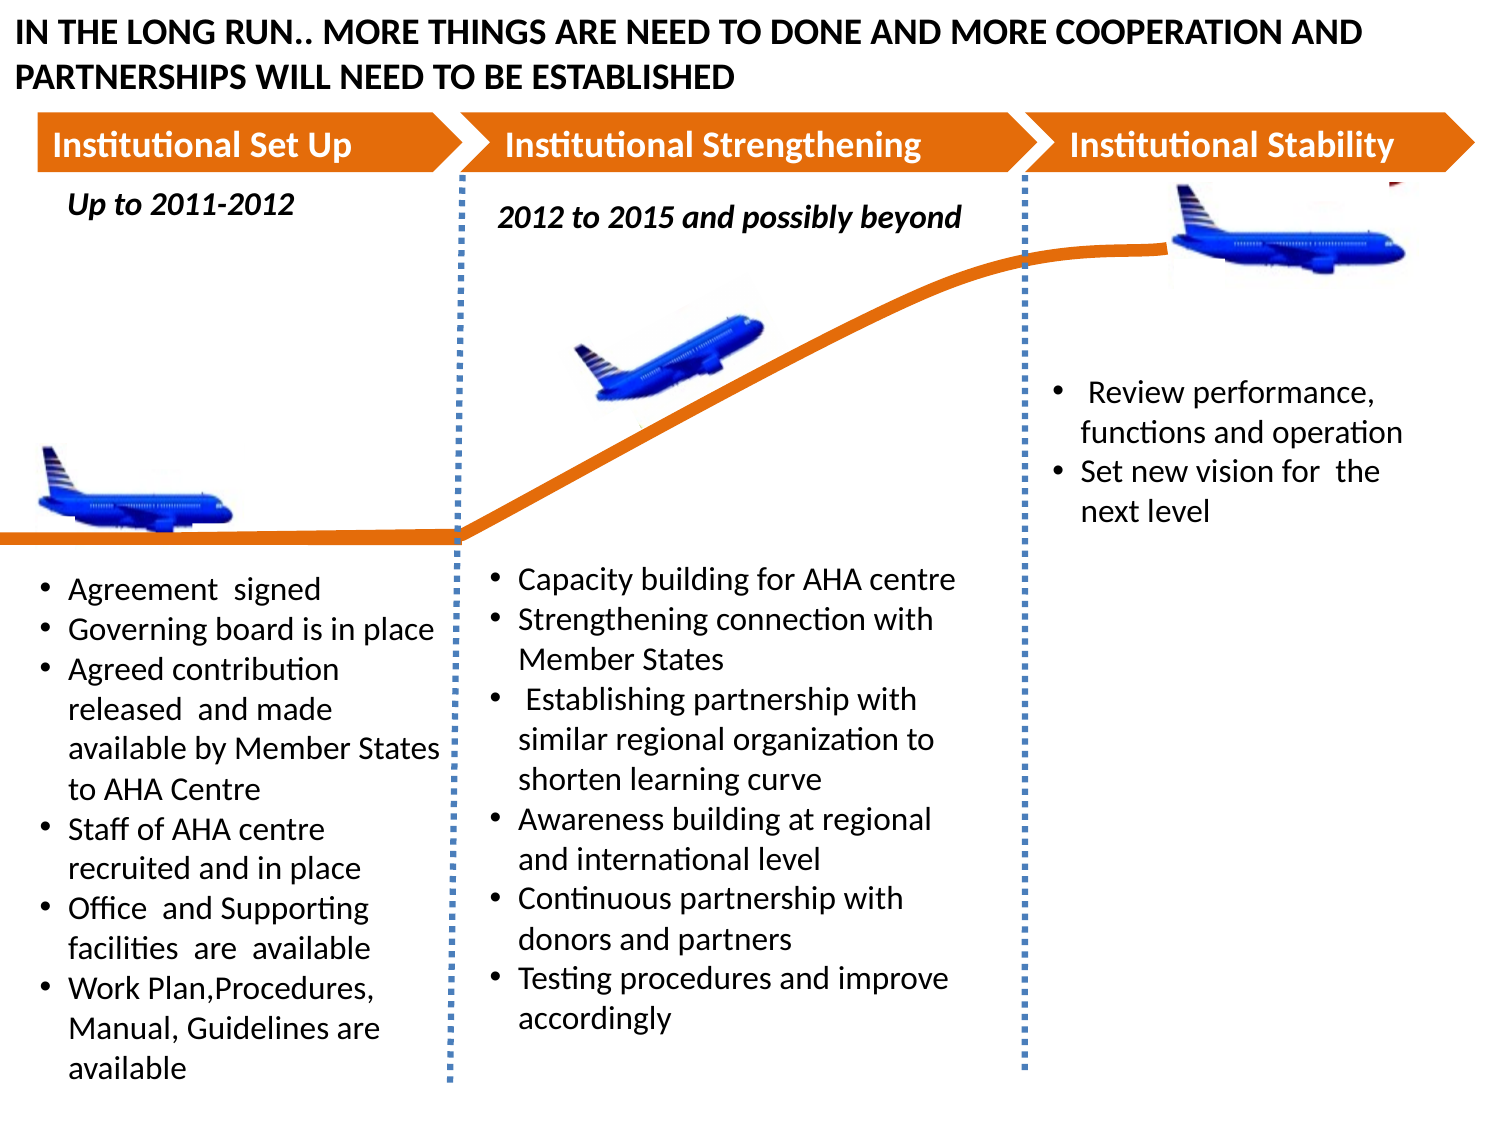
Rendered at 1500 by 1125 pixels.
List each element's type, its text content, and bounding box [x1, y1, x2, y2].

text_box Capacity building for AHA centre Strengthening connection with Member States Establishing partnership with similar regional organization to shorten learning curve Awareness building at regional and international level Continuous partnership with donors and partners Testing procedures and improve accordingly [474, 635, 988, 1044]
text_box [0, 112, 1476, 551]
text_box In the long run.. more things are need to done and more cooperation and partnerships will need to be established [0, 0, 1500, 105]
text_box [0, 624, 913, 638]
text_box Agreement signed Governing board is in place Agreed contribution released and made available by Member States to AHA Centre Staff of AHA centre recruited and in place Office and Supporting facilities are available Work Plan,Procedures, Manual, Guidelines are available [24, 559, 463, 623]
text_box Capacity building for AHA centre Strengthening connection with Member States Establishing partnership with similar regional organization to shorten learning curve Awareness building at regional and international level Continuous partnership with donors and partners Testing procedures and improve accordingly [474, 558, 988, 623]
text_box Agreement signed Governing board is in place Agreed contribution released and made available by Member States to AHA Centre Staff of AHA centre recruited and in place Office and Supporting facilities are available Work Plan,Procedures, Manual, Guidelines are available [24, 647, 463, 1094]
